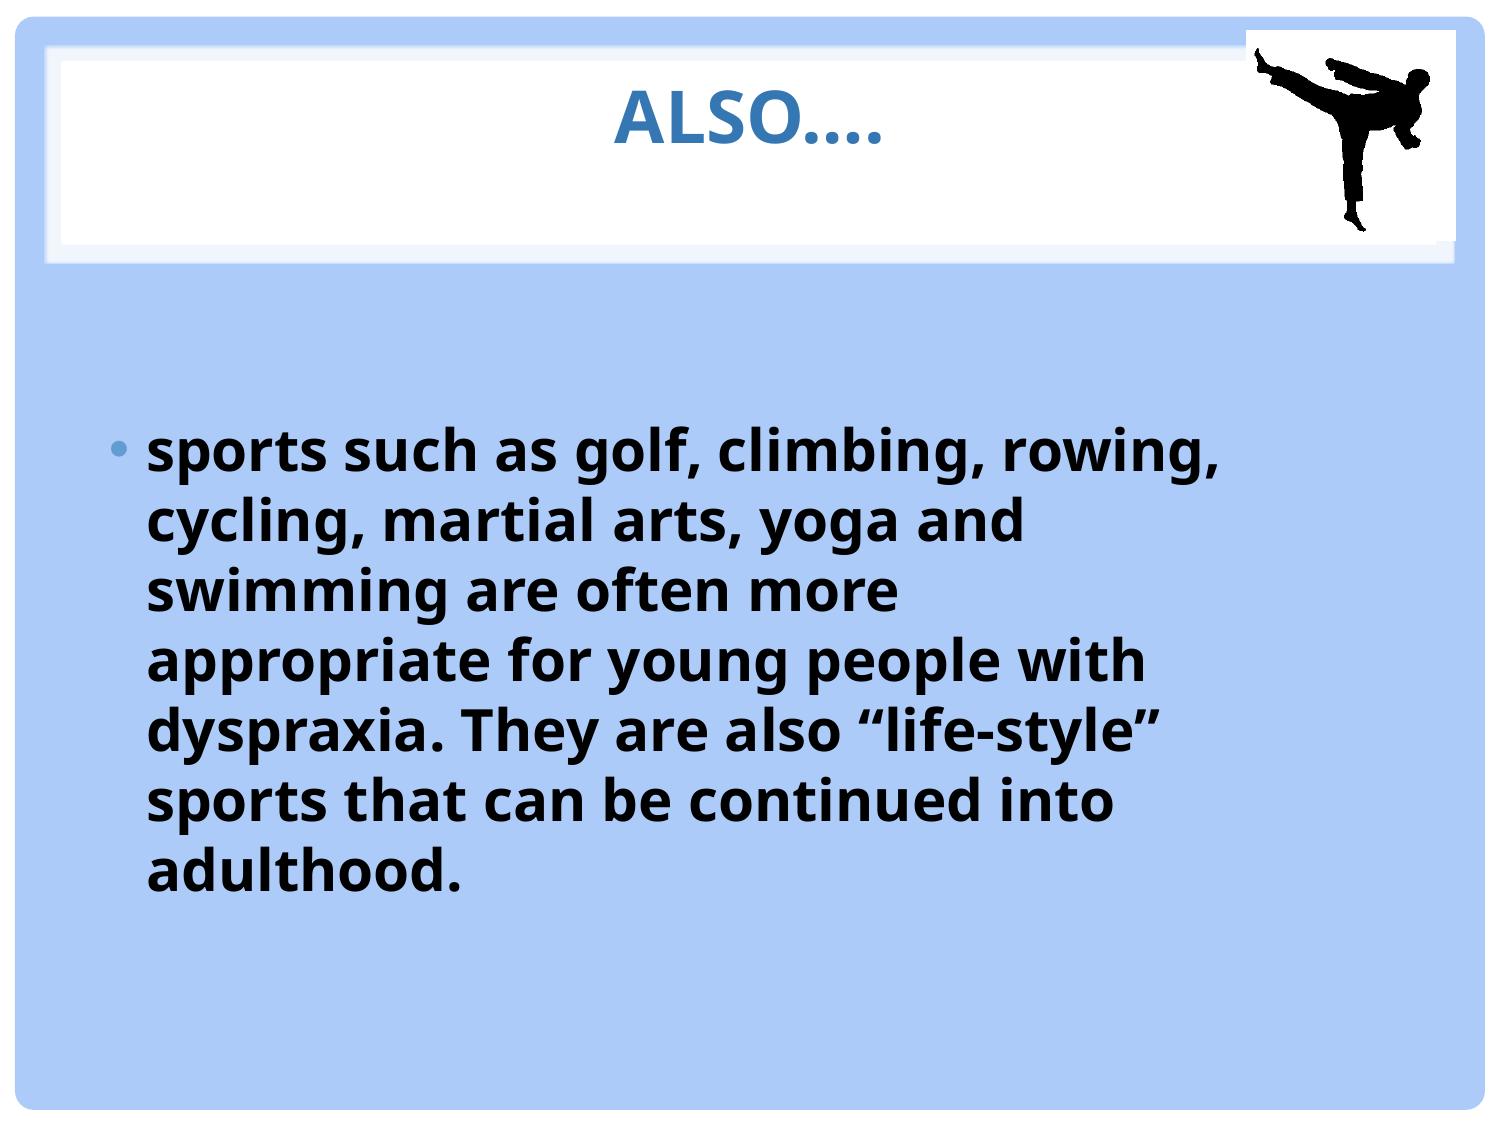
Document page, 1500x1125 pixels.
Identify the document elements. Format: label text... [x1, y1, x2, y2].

list on-competitive sports such as golf, climbing, rowing, cycling, martial arts, yoga and swimming are often more appropriate for young people with dyspraxia. They are also “life-style” sports that can be continued into adulthood. [75, 160, 1247, 1071]
title Also…. [75, 45, 1245, 160]
picture [1245, 30, 1457, 241]
